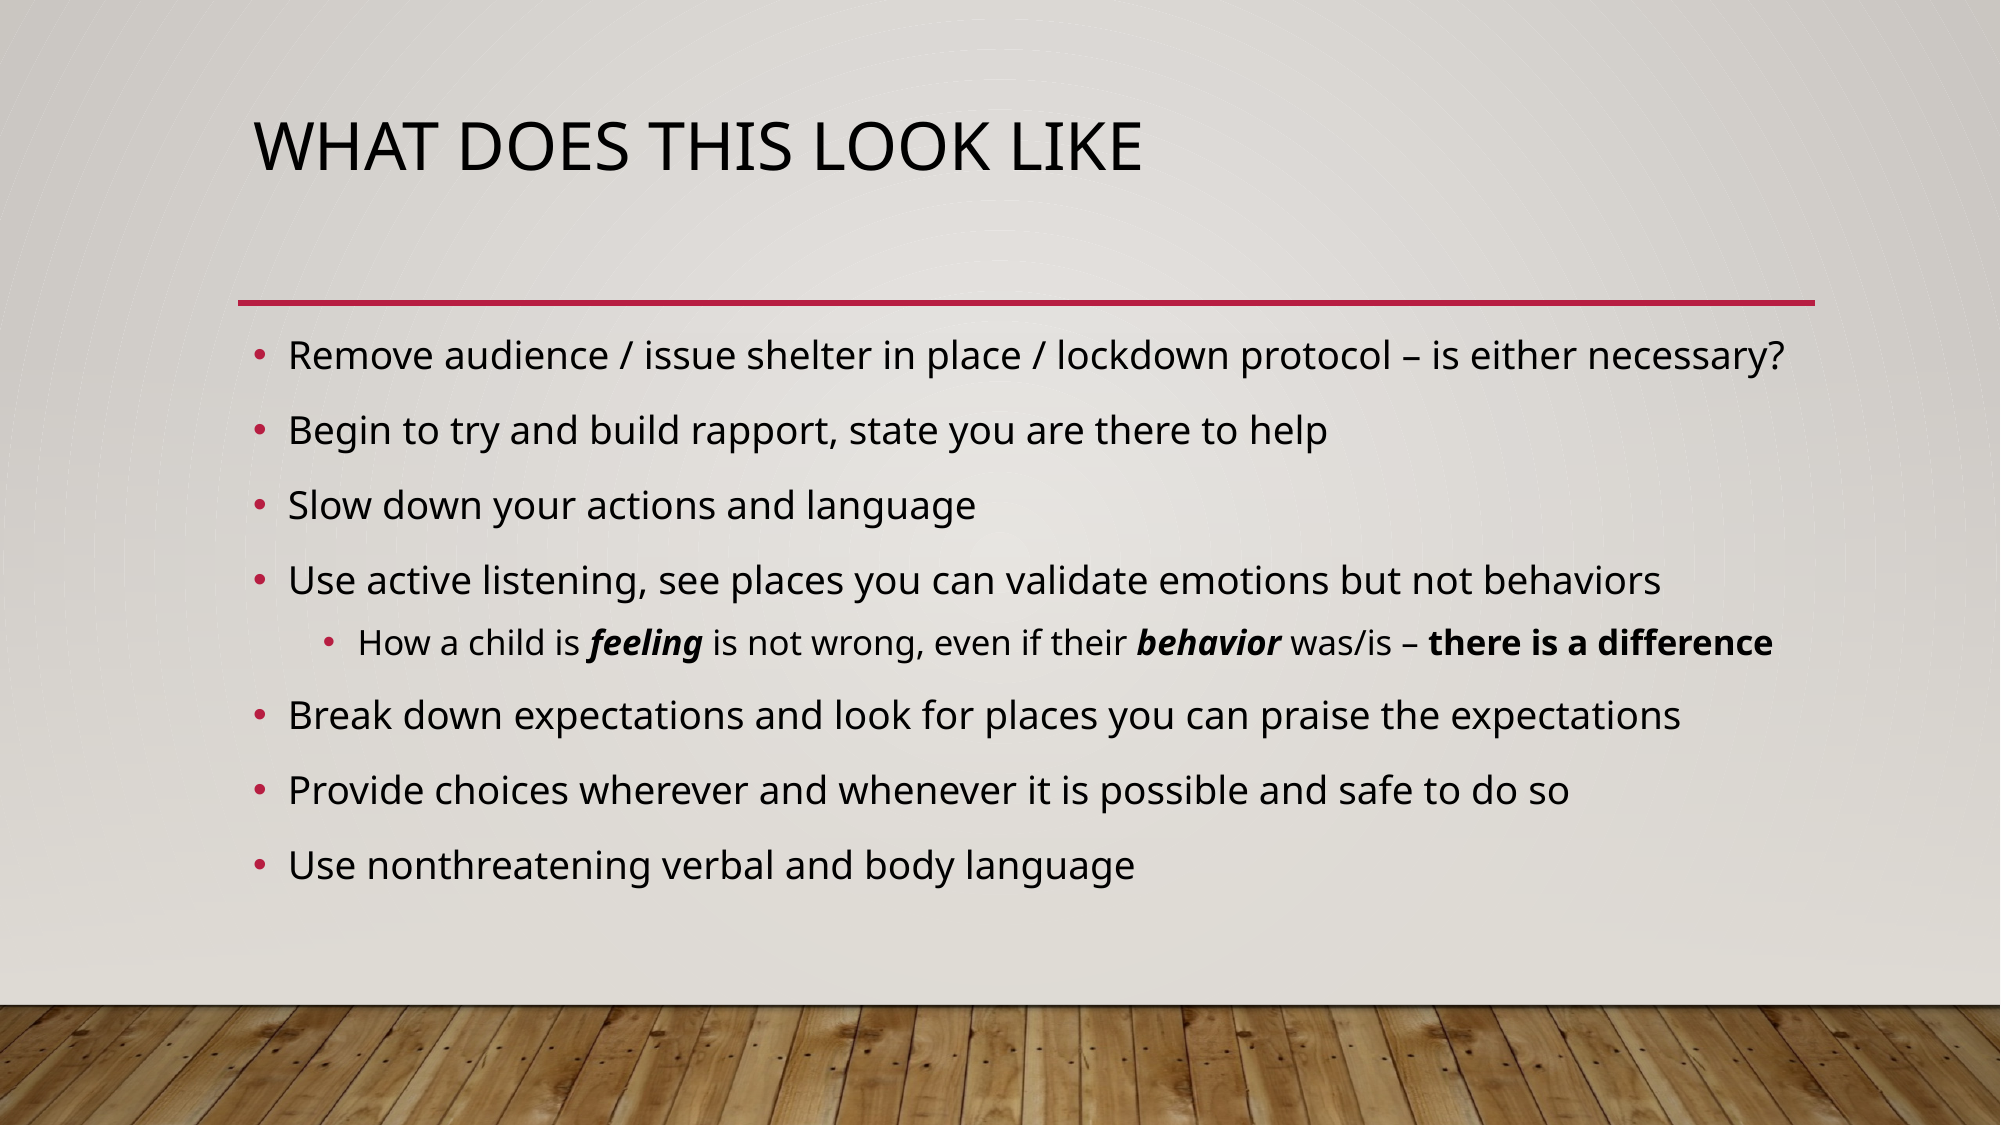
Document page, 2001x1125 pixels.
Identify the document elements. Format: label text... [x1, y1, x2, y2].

title What does this look like [238, 105, 1814, 278]
list Remove audience / issue shelter in place / lockdown protocol – is either necessary? Begin to try and build rapport, state you are there to help Slow down your actions and language Use active listening, see places you can validate emotions but not behaviors How a child is feeling is not wrong, even if their behavior was/is – there is a difference Break down expectations and look for places you can praise the expectations Provide choices wherever and whenever it is possible and safe to do so Use nonthreatening verbal and body language [238, 313, 1814, 964]
picture [0, 1005, 2000, 1125]
